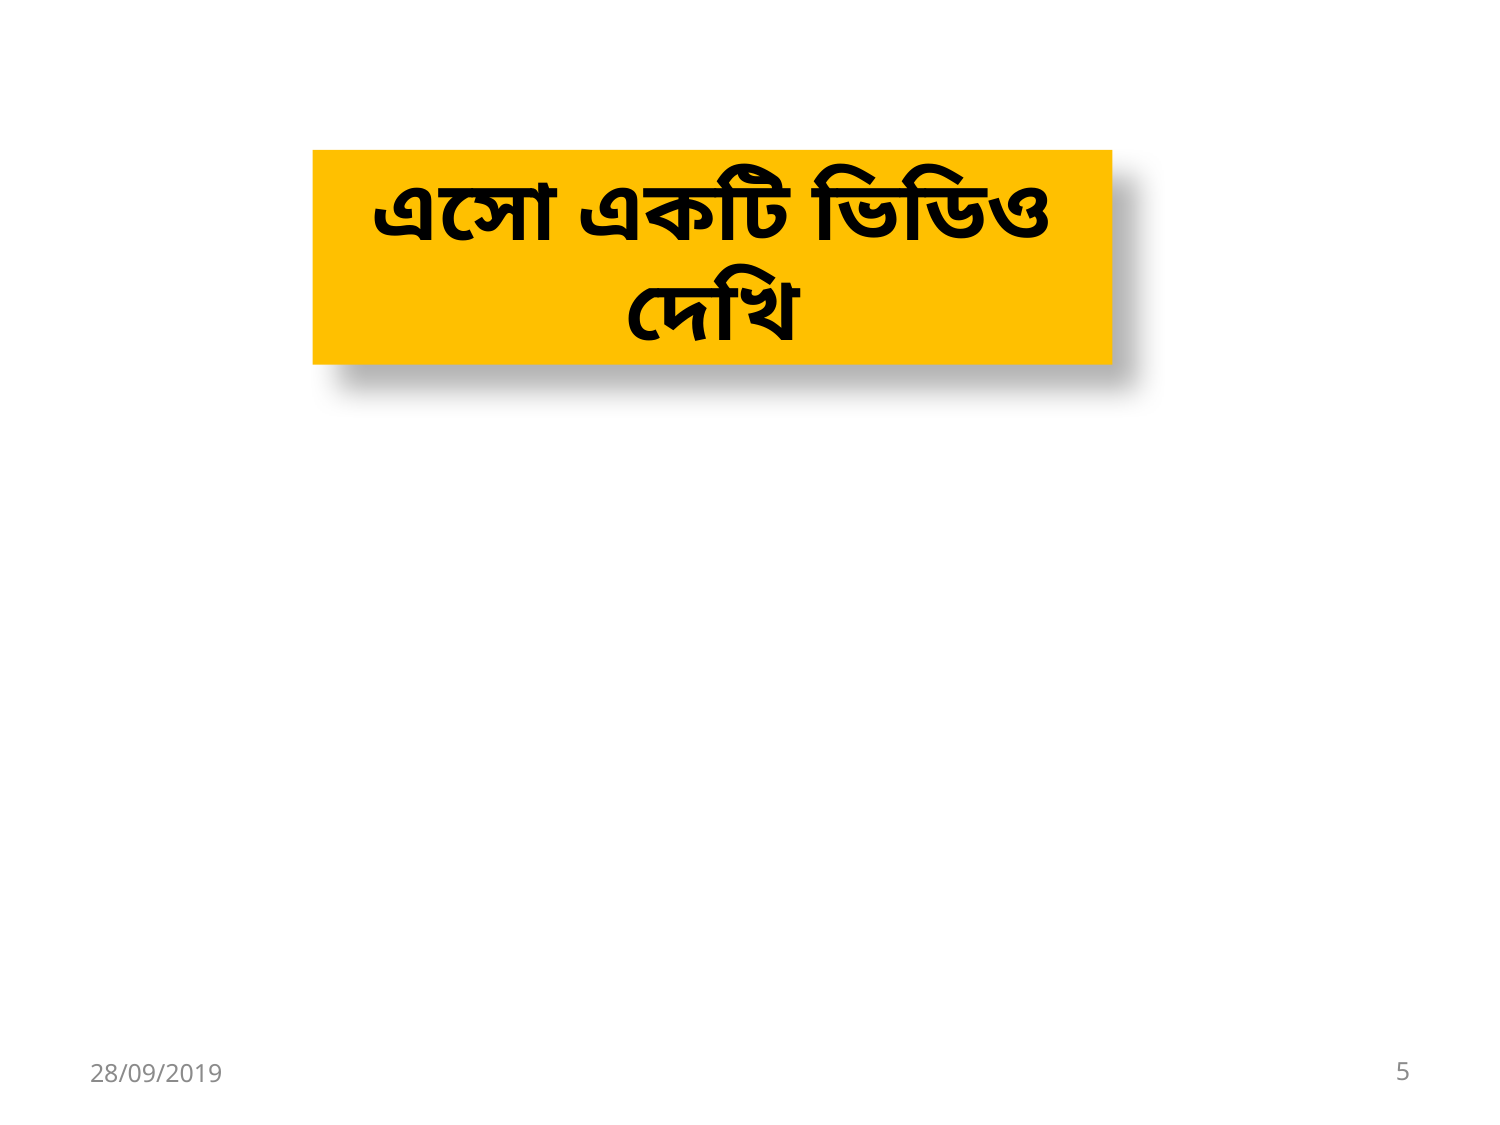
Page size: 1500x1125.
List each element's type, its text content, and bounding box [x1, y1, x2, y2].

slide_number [75, 1042, 425, 1103]
text_box এসো একটি ভিডিও দেখি [312, 149, 1113, 365]
slide_number 5 [1074, 1042, 1425, 1103]
